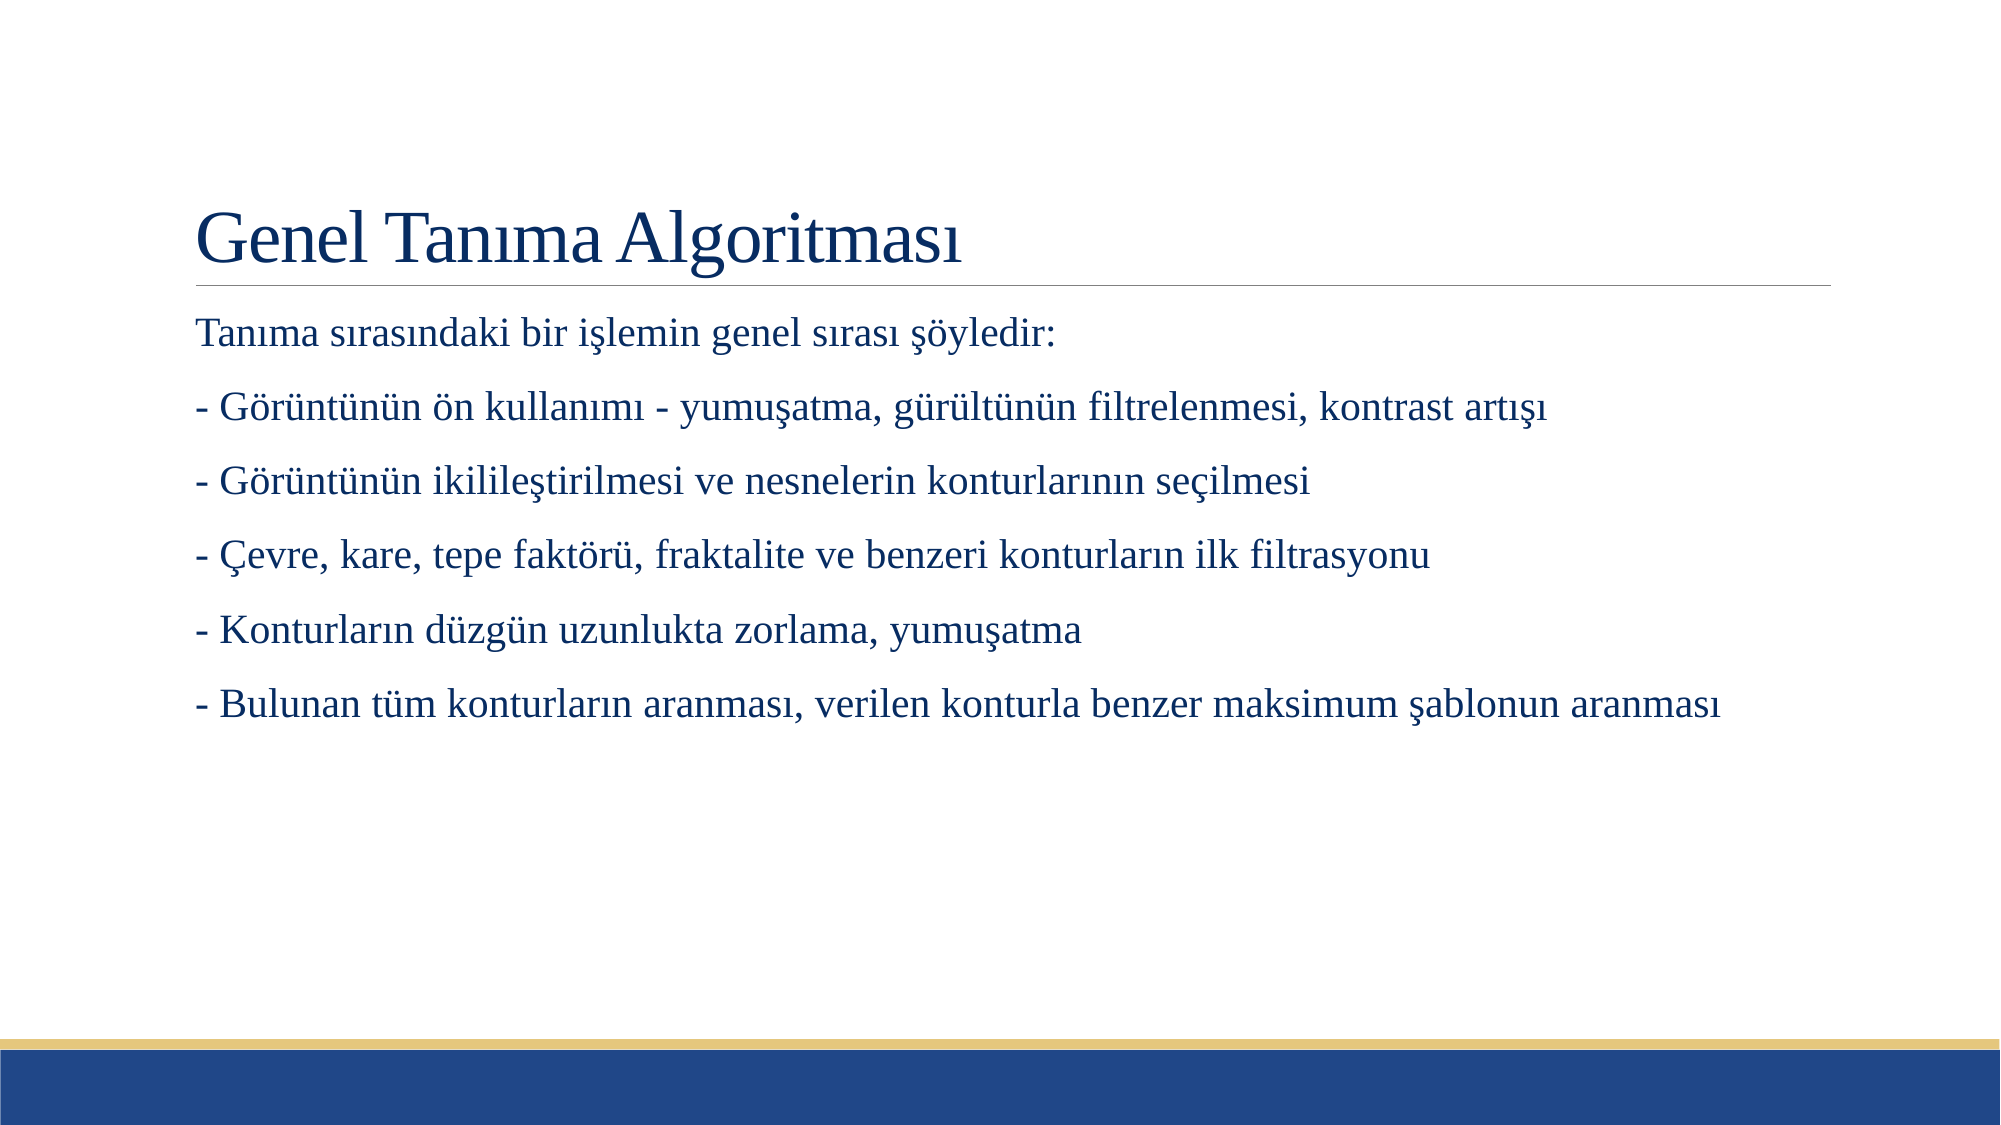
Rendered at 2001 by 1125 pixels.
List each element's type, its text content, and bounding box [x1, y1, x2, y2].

title Genel Tanıma Algoritması [180, 47, 1830, 285]
list Tanıma sırasındaki bir işlemin genel sırası şöyledir: - Görüntünün ön kullanımı - yumuşatma, gürültünün filtrelenmesi, kontrast artışı - Görüntünün ikilileştirilmesi ve nesnelerin konturlarının seçilmesi - Çevre, kare, tepe faktörü, fraktalite ve benzeri konturların ilk filtrasyonu - Konturların düzgün uzunlukta zorlama, yumuşatma - Bulunan tüm konturların aranması, verilen konturla benzer maksimum şablonun aranması [180, 302, 1830, 963]
